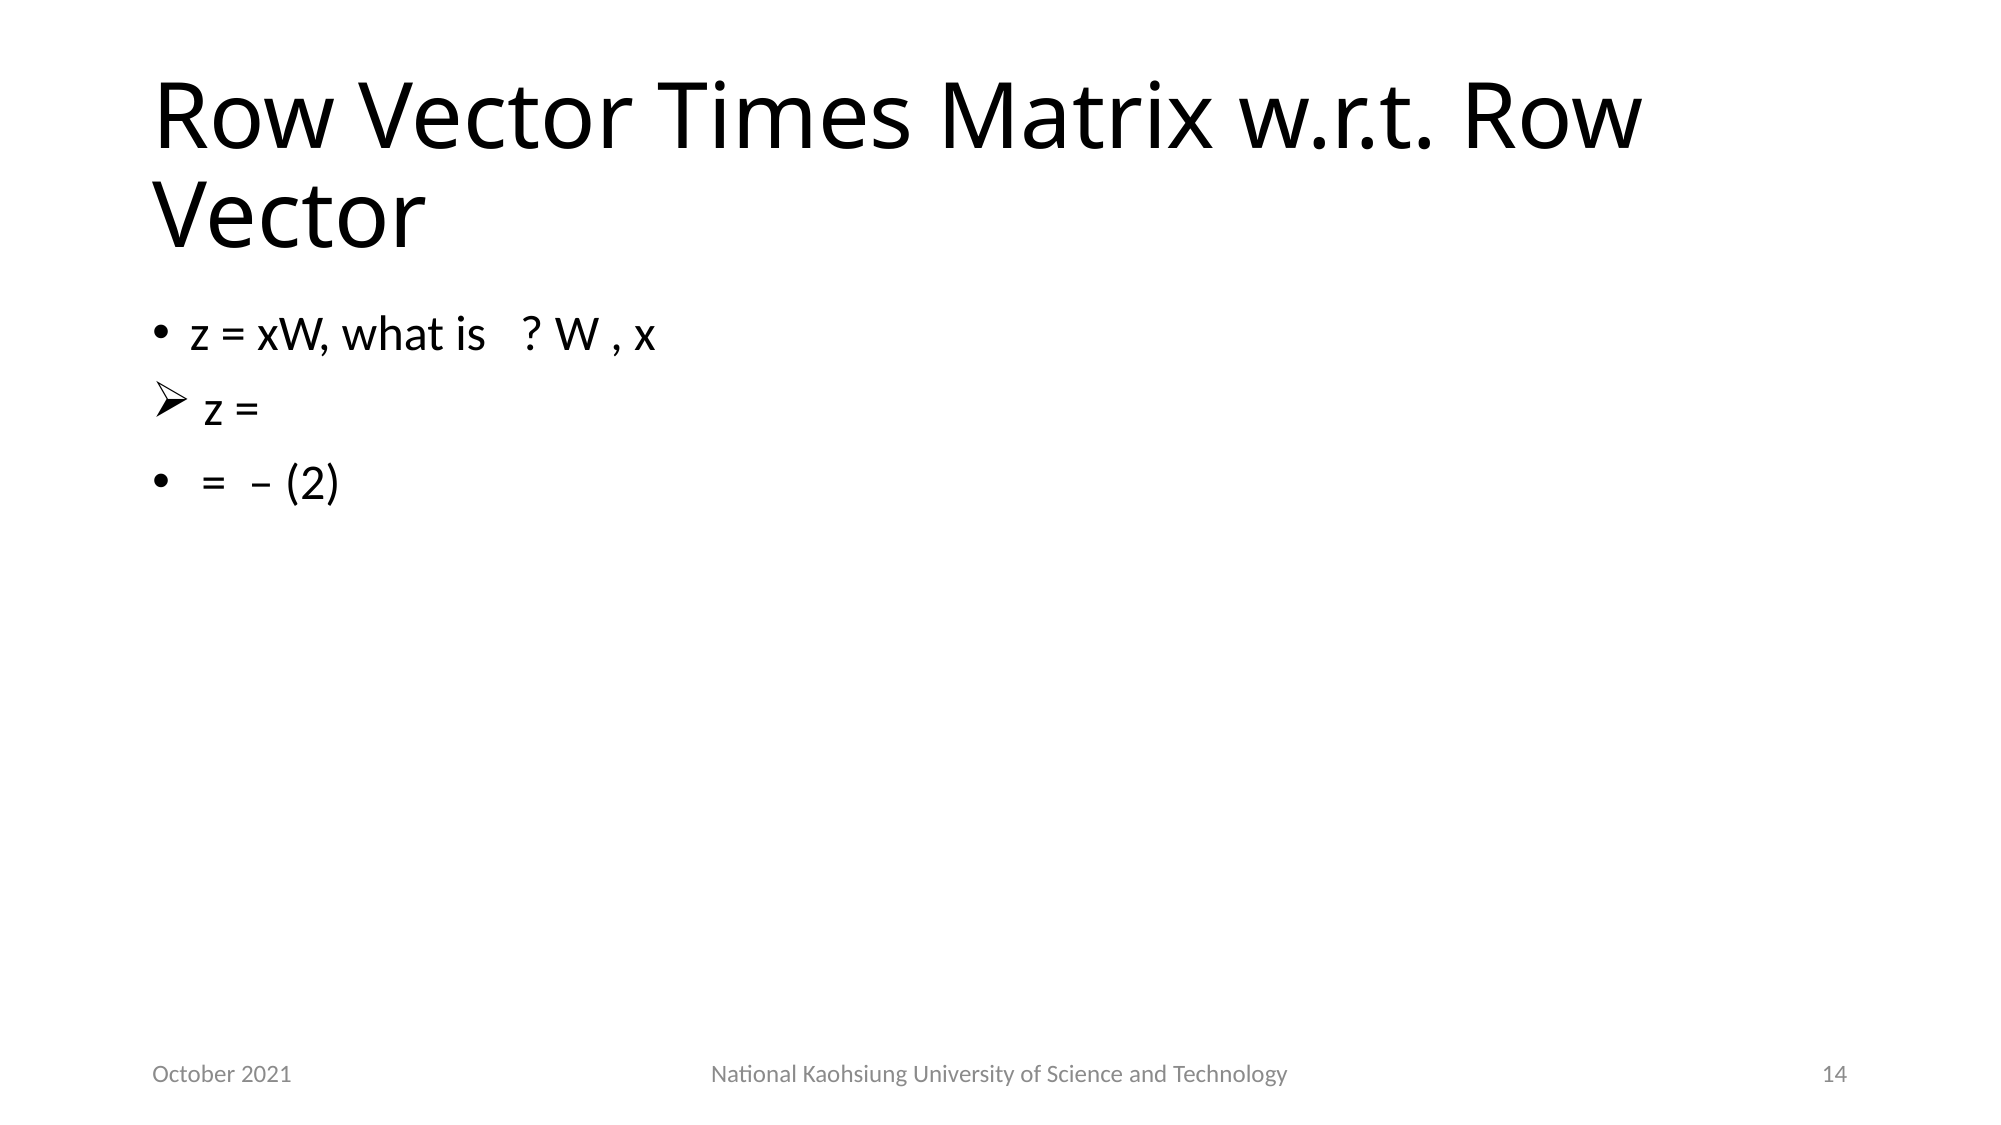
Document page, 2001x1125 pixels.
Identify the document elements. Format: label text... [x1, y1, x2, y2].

footer National Kaohsiung University of Science and Technology [662, 1042, 1338, 1103]
slide_number 14 [1412, 1042, 1863, 1103]
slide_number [137, 1042, 588, 1103]
title Row Vector Times Matrix w.r.t. Row Vector [137, 59, 1863, 278]
